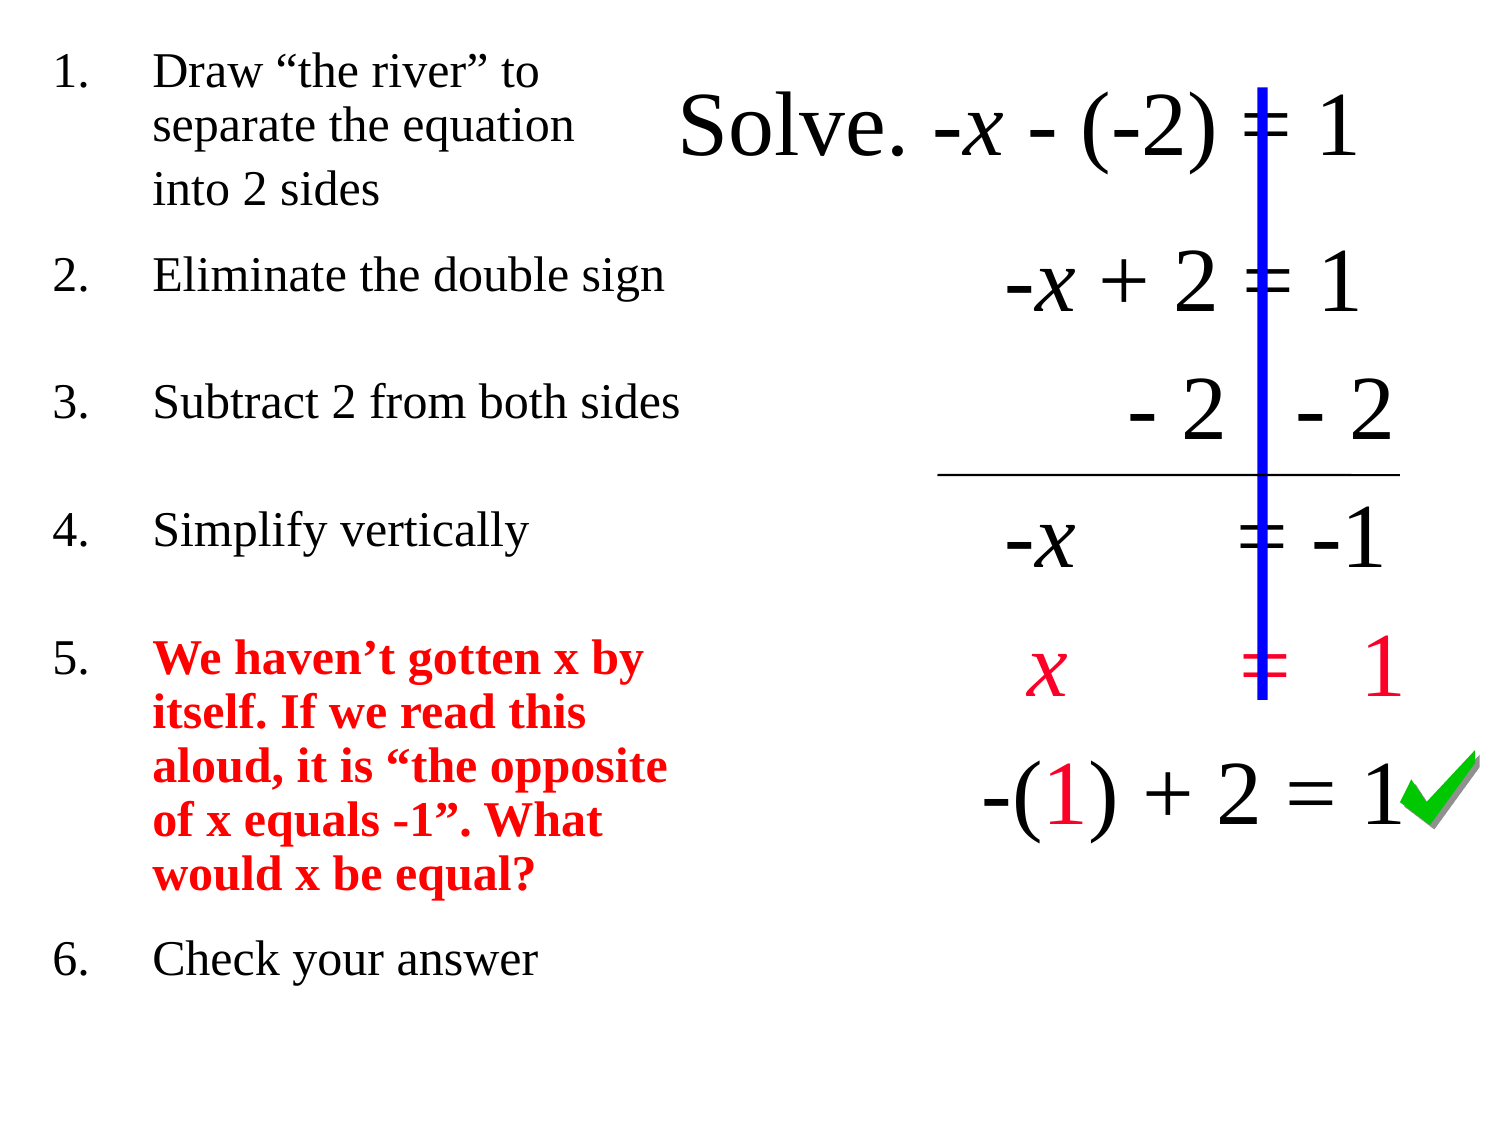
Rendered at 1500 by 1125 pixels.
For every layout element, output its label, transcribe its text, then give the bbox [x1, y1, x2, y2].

text_box Draw “the river” to separate the equation into 2 sides Eliminate the double sign Subtract 2 from both sides 4. Simplify vertically 5. We haven’t gotten x by itself. If we read this aloud, it is “the opposite of x equals -1”. What would x be equal? 6. Check your answer [37, 37, 700, 863]
title Solve. -x - (-2) = 1 [99, 36, 1388, 201]
text_box [1400, 750, 1476, 826]
text_box -x + 2 = 1 - 2 - 2 -x = -1 x = 1 -(1) + 2 = 1 [874, 212, 1463, 888]
